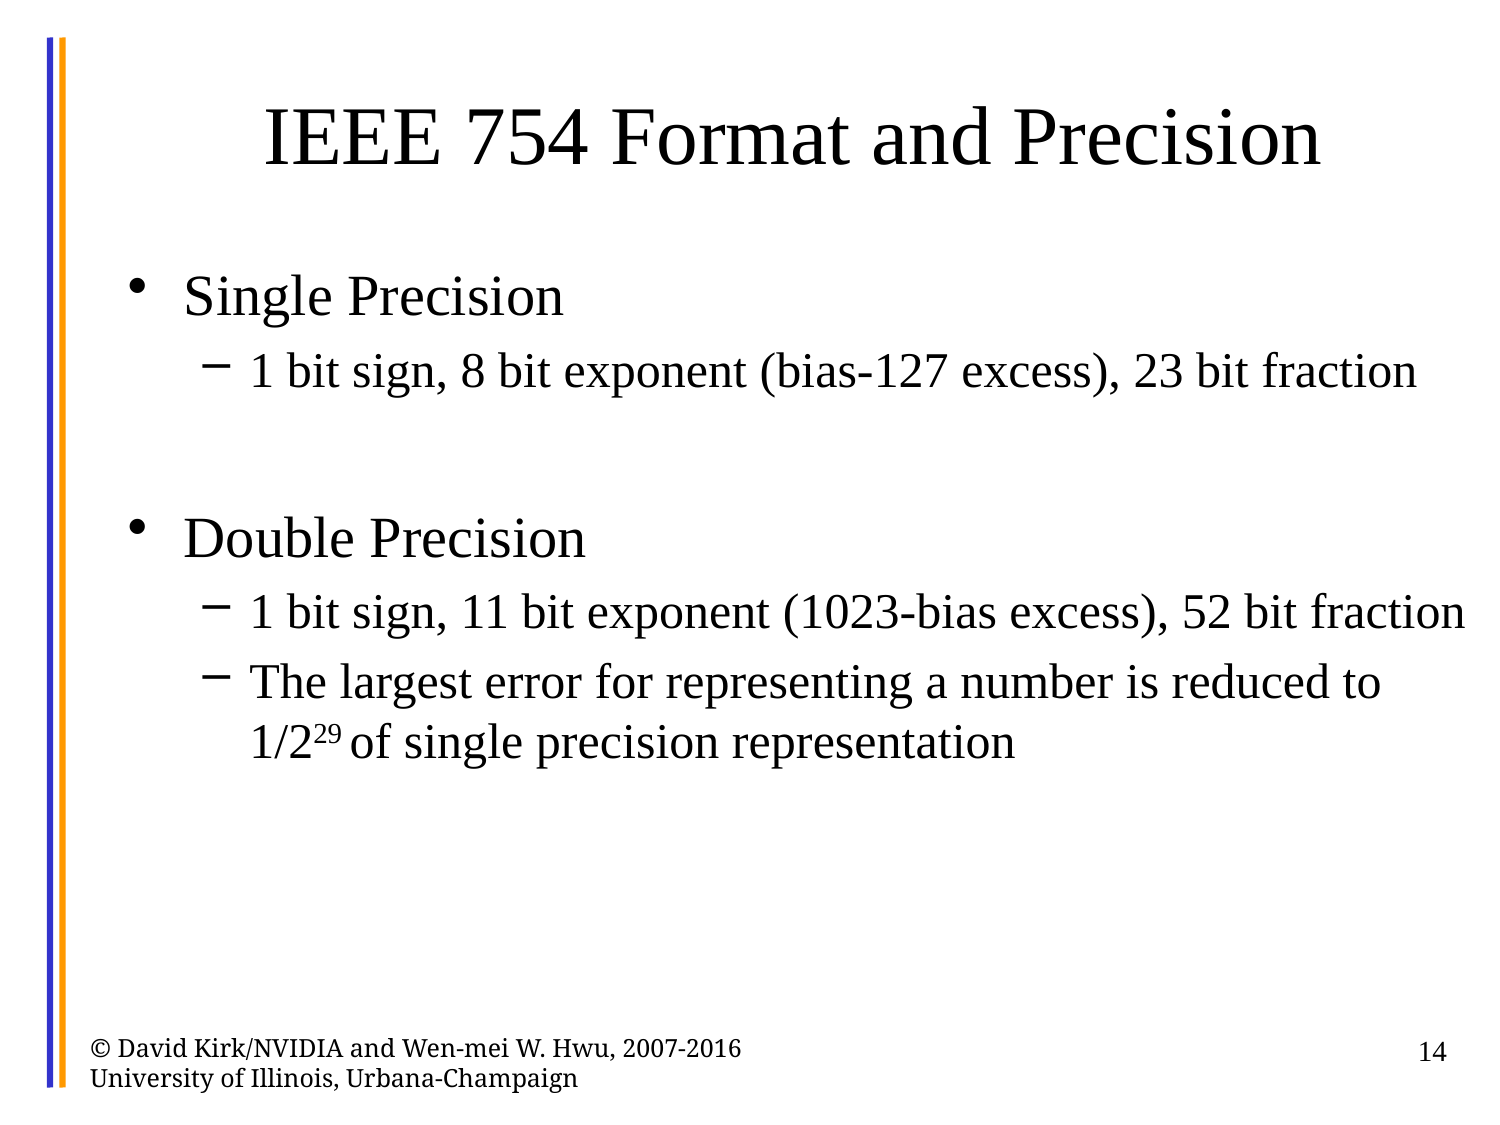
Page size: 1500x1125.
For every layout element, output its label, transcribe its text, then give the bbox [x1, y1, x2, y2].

slide_number 14 [1149, 1024, 1463, 1101]
title IEEE 754 Format and Precision [112, 37, 1475, 225]
list Single Precision 1 bit sign, 8 bit exponent (bias-127 excess), 23 bit fraction Double Precision 1 bit sign, 11 bit exponent (1023-bias excess), 52 bit fraction The largest error for representing a number is reduced to 1/229 of single precision representation [112, 249, 1488, 1000]
footer © David Kirk/NVIDIA and Wen-mei W. Hwu, 2007-2016 University of Illinois, Urbana-Champaign [74, 1024, 788, 1101]
